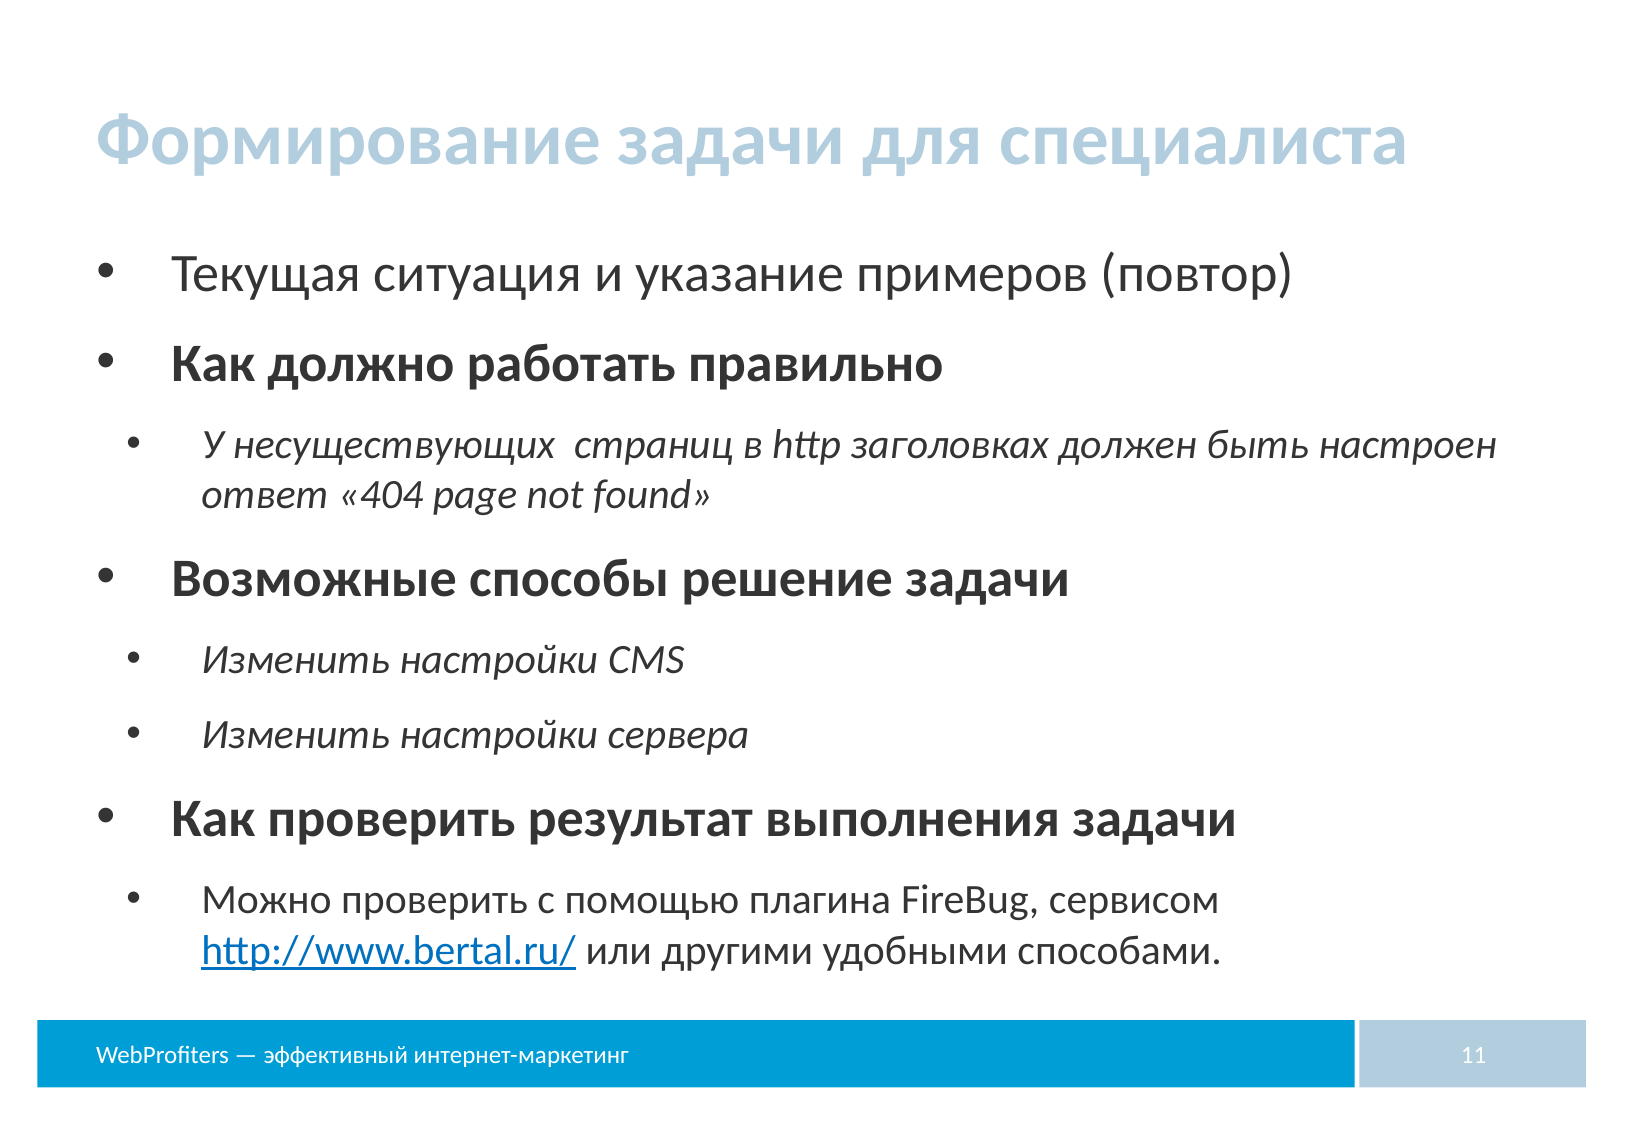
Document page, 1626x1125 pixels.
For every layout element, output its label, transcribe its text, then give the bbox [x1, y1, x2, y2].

list Текущая ситуация и указание примеров (повтор) Как должно работать правильно У несуществующих страниц в http заголовках должен быть настроен ответ «404 page not found» Возможные способы решение задачи Изменить настройки CMS Изменить настройки сервера Как проверить результат выполнения задачи Можно проверить с помощью плагина FireBug, сервисом http://www.bertal.ru/ или другими удобными способами. [81, 229, 1544, 1005]
slide_number 11 [1361, 1023, 1586, 1084]
title Формирование задачи для специалиста [81, 59, 1544, 210]
